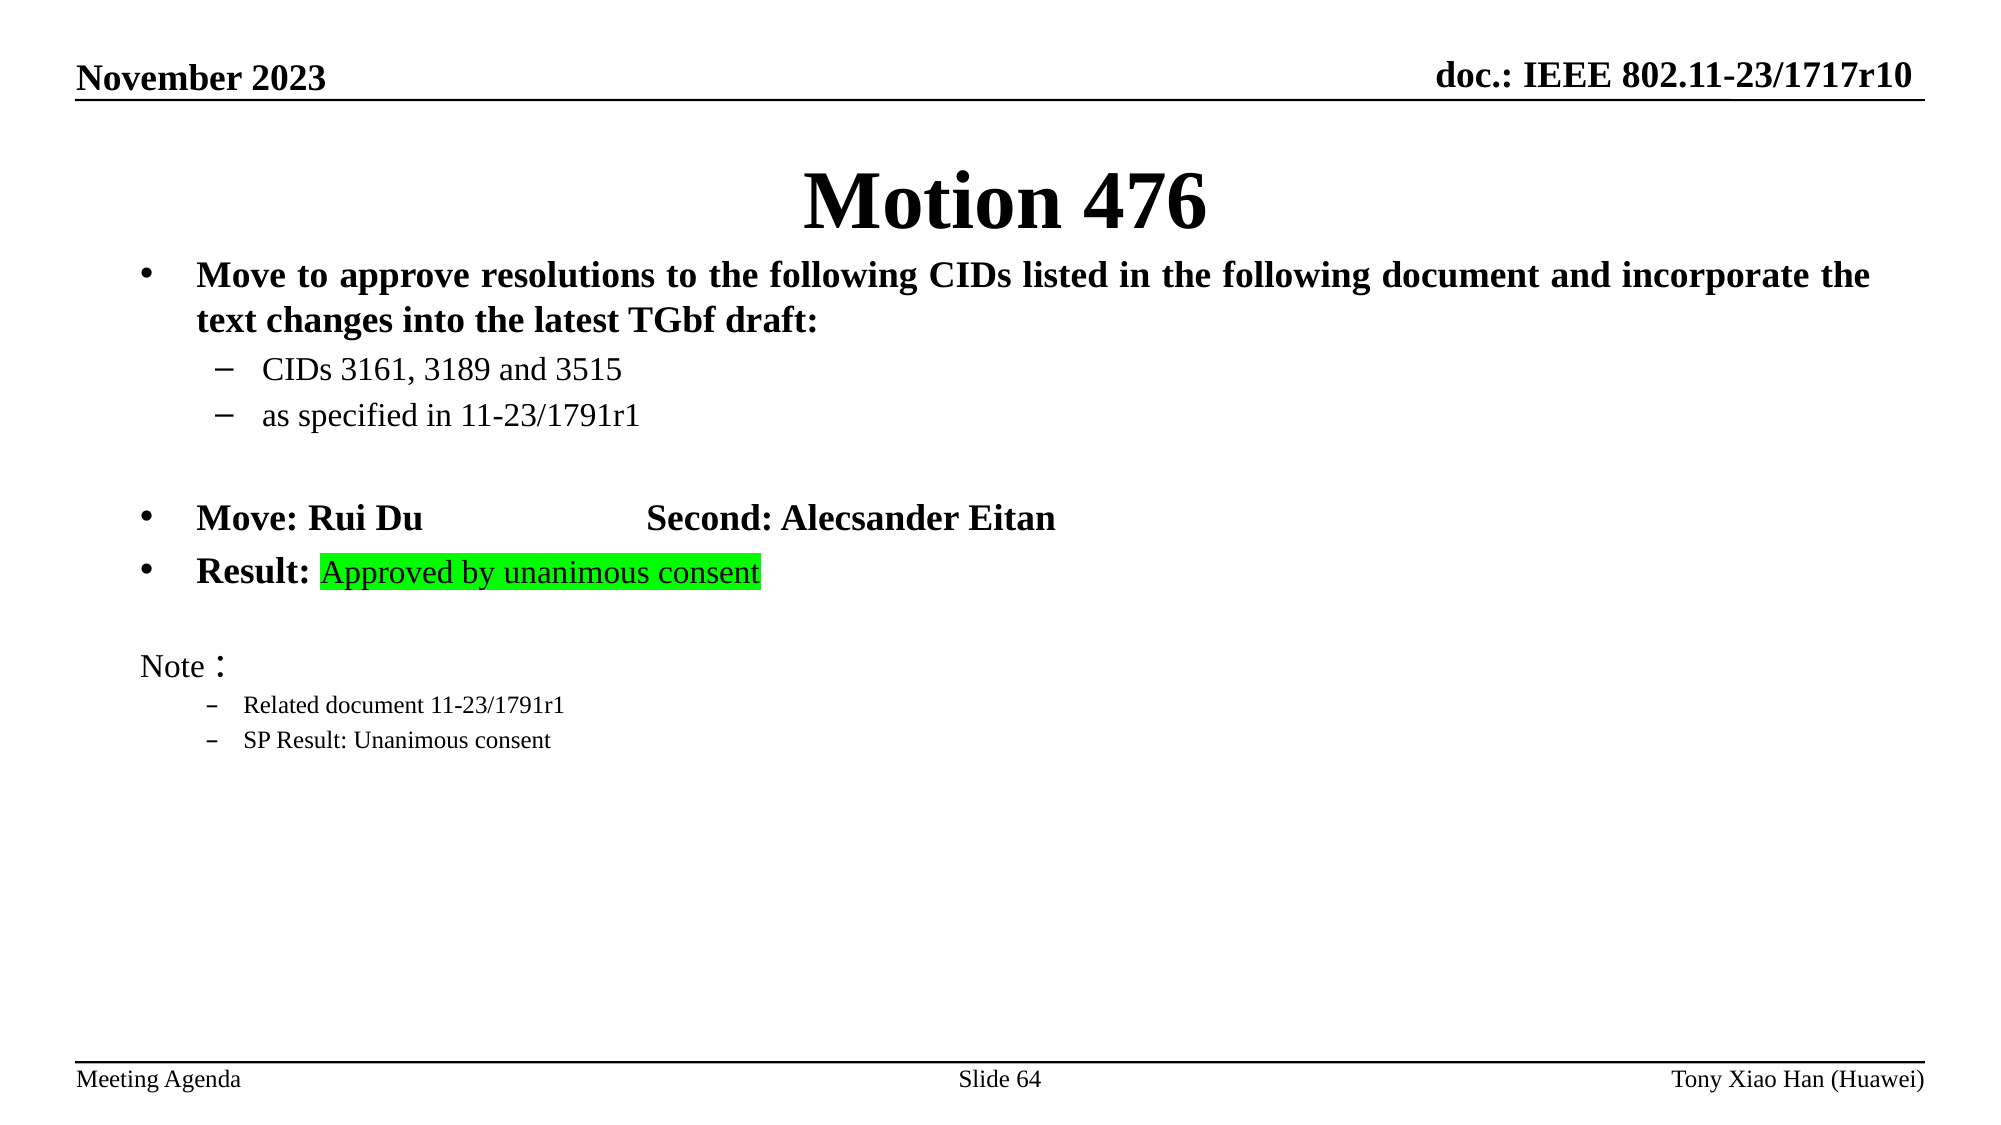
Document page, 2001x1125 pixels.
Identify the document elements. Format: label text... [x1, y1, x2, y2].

text_box Move to approve resolutions to the following CIDs listed in the following document and incorporate the text changes into the latest TGbf draft: CIDs 3161, 3189 and 3515 as specified in 11-23/1791r1 Move: Rui Du Second: Alecsander Eitan Result: Approved by unanimous consent Note： Related document 11-23/1791r1 SP Result: Unanimous consent [125, 212, 1888, 988]
text_box Motion 476 [368, 137, 1644, 212]
